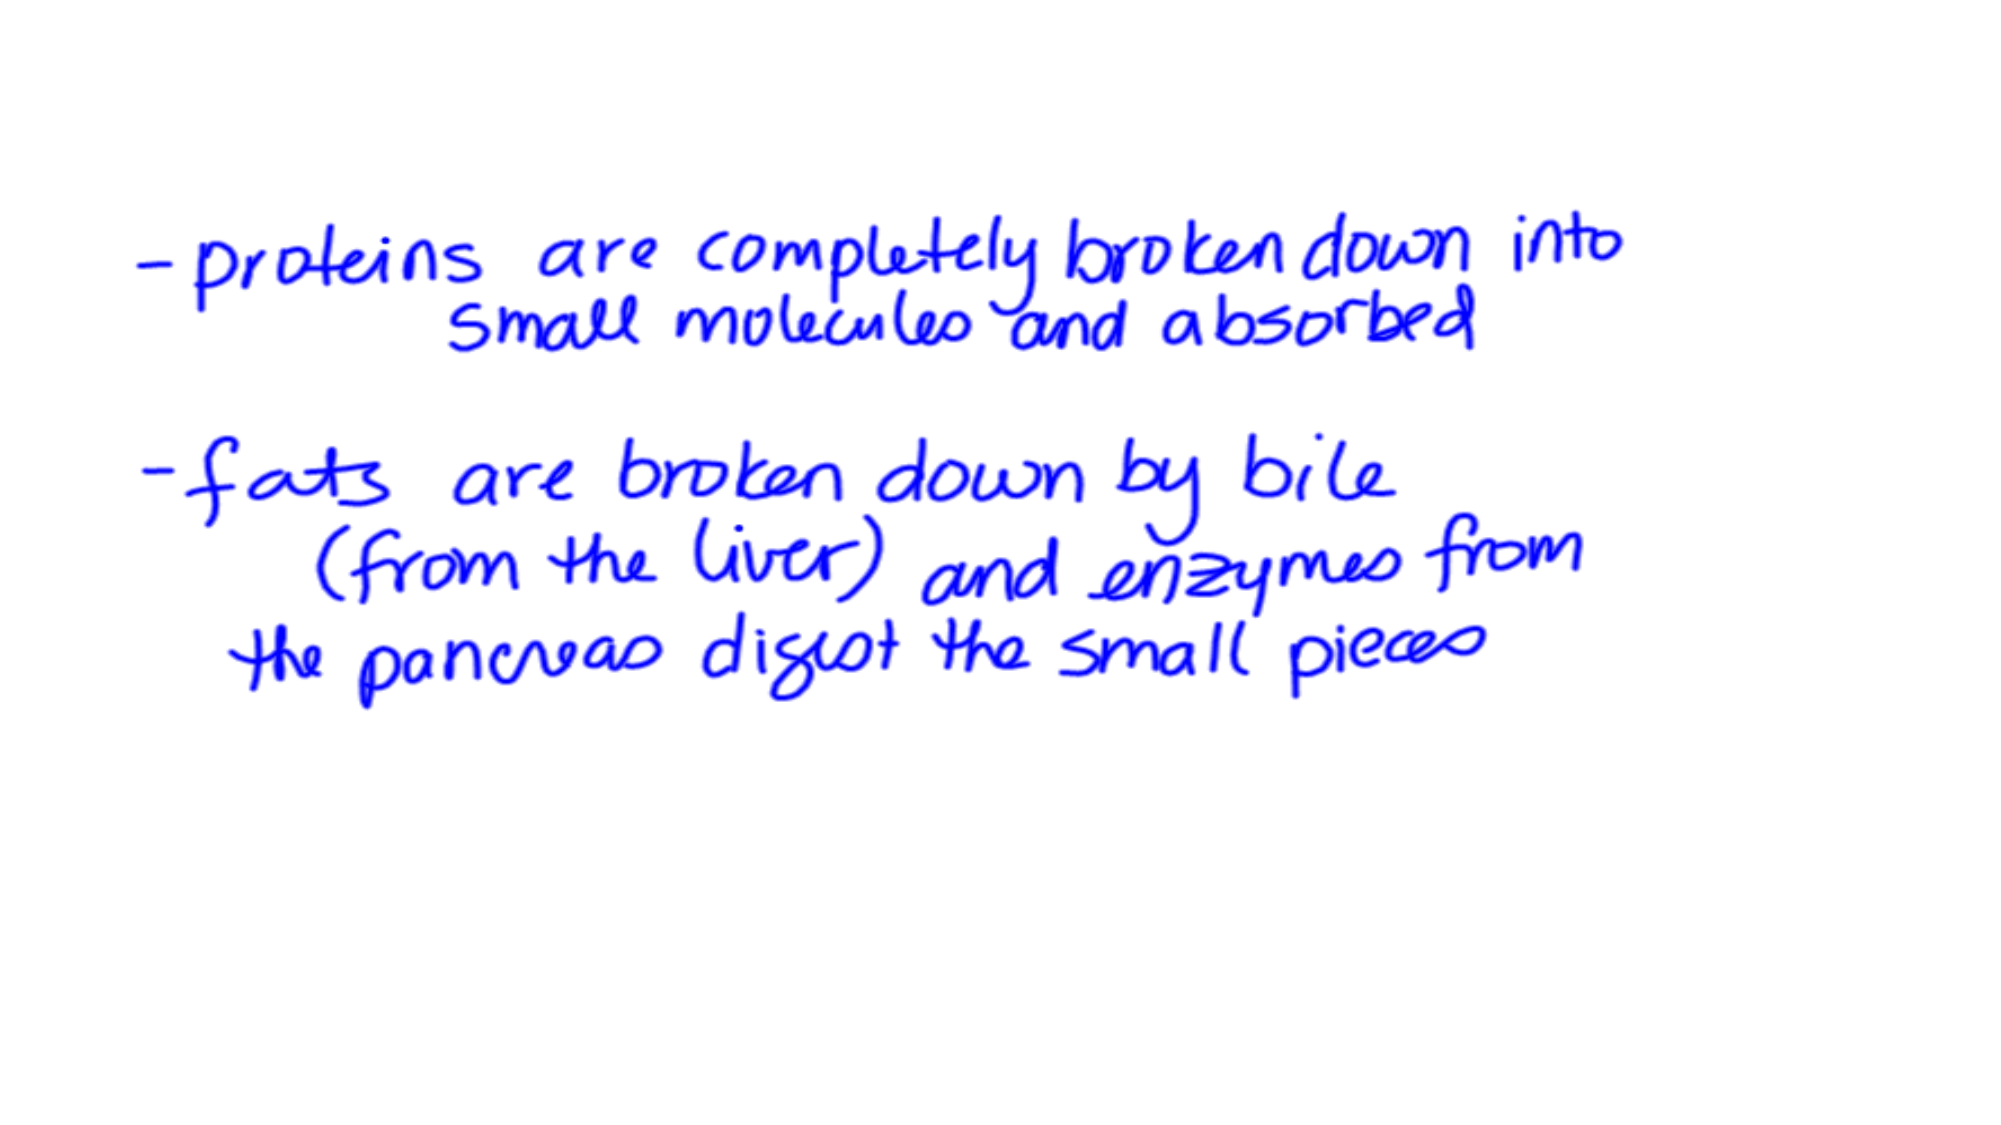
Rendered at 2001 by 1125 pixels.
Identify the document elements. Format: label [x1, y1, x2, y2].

picture [56, 102, 1717, 784]
